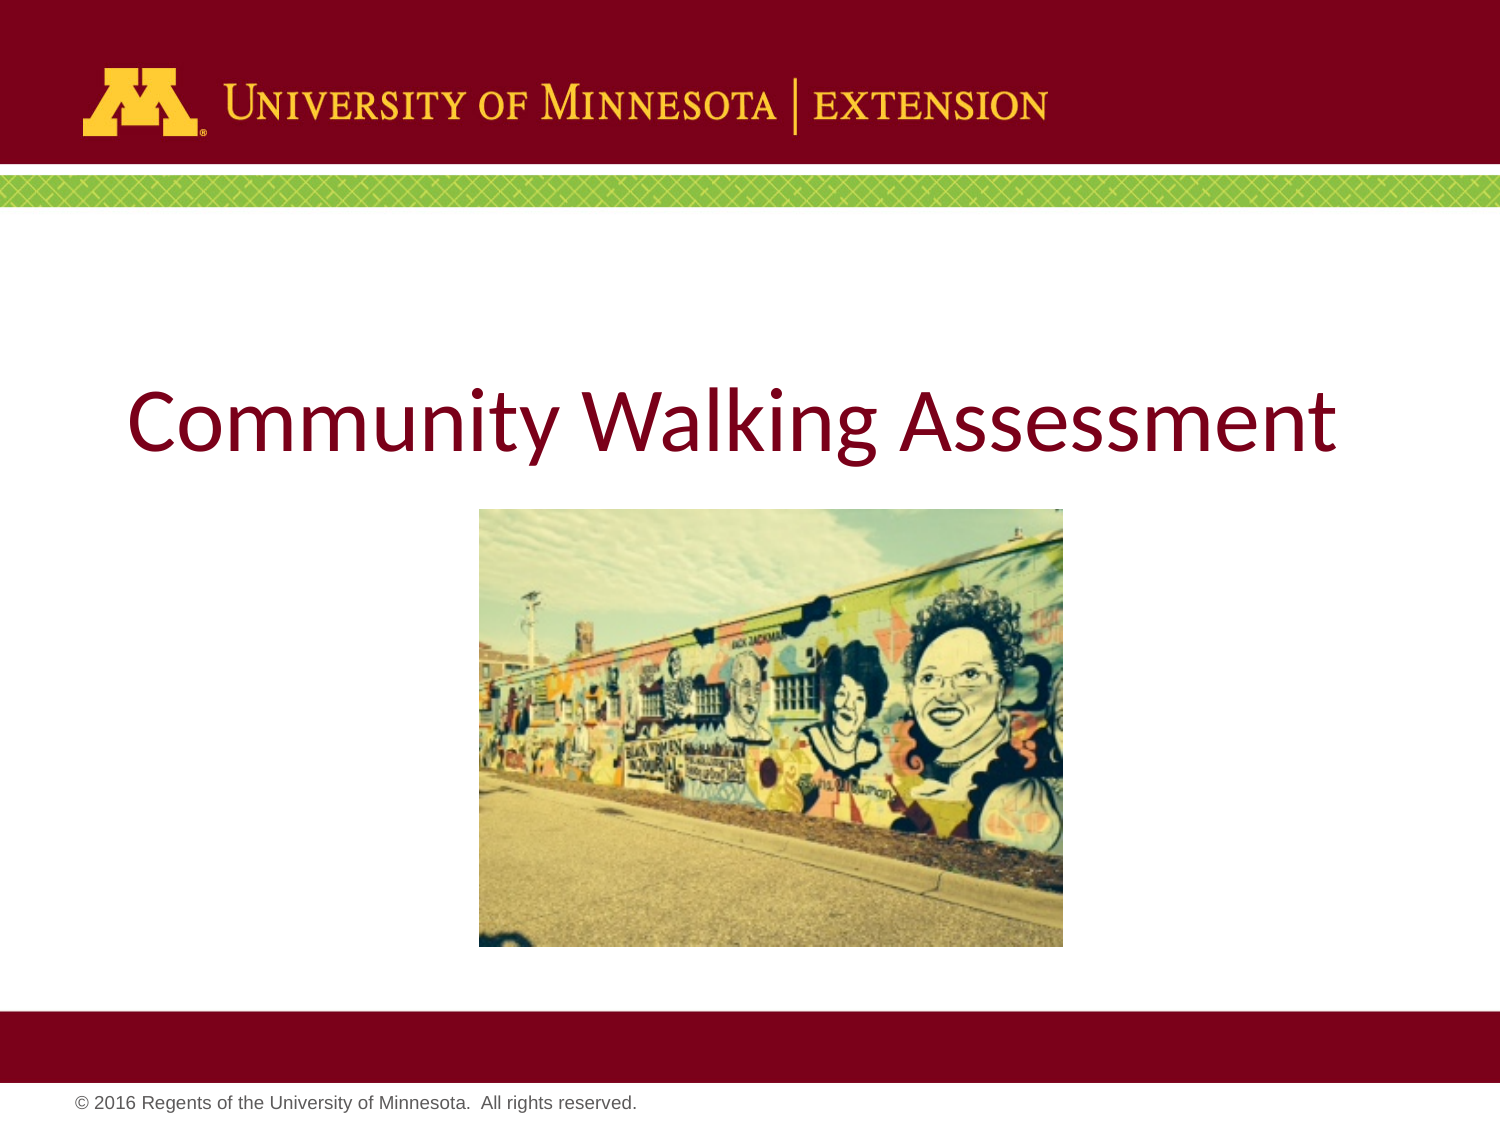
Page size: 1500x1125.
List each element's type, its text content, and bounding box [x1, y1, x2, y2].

picture [0, 0, 1500, 1124]
title Community Walking Assessment [112, 352, 1430, 472]
